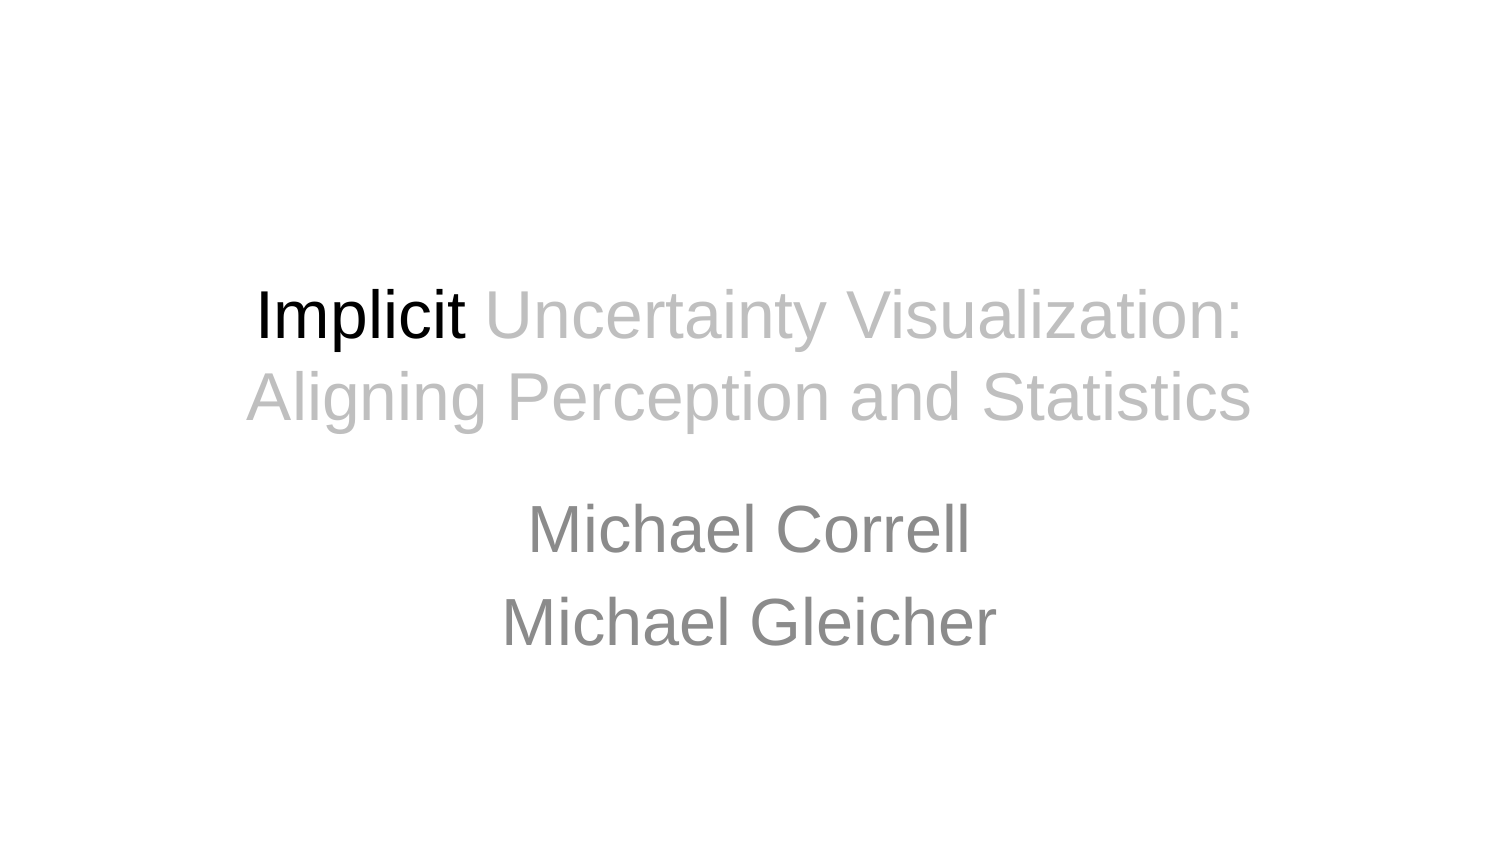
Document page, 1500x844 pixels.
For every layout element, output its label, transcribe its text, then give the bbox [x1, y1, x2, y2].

subtitle Michael Correll Michael Gleicher [225, 478, 1275, 694]
title Implicit Uncertainty Visualization: Aligning Perception and Statistics [112, 262, 1388, 443]
